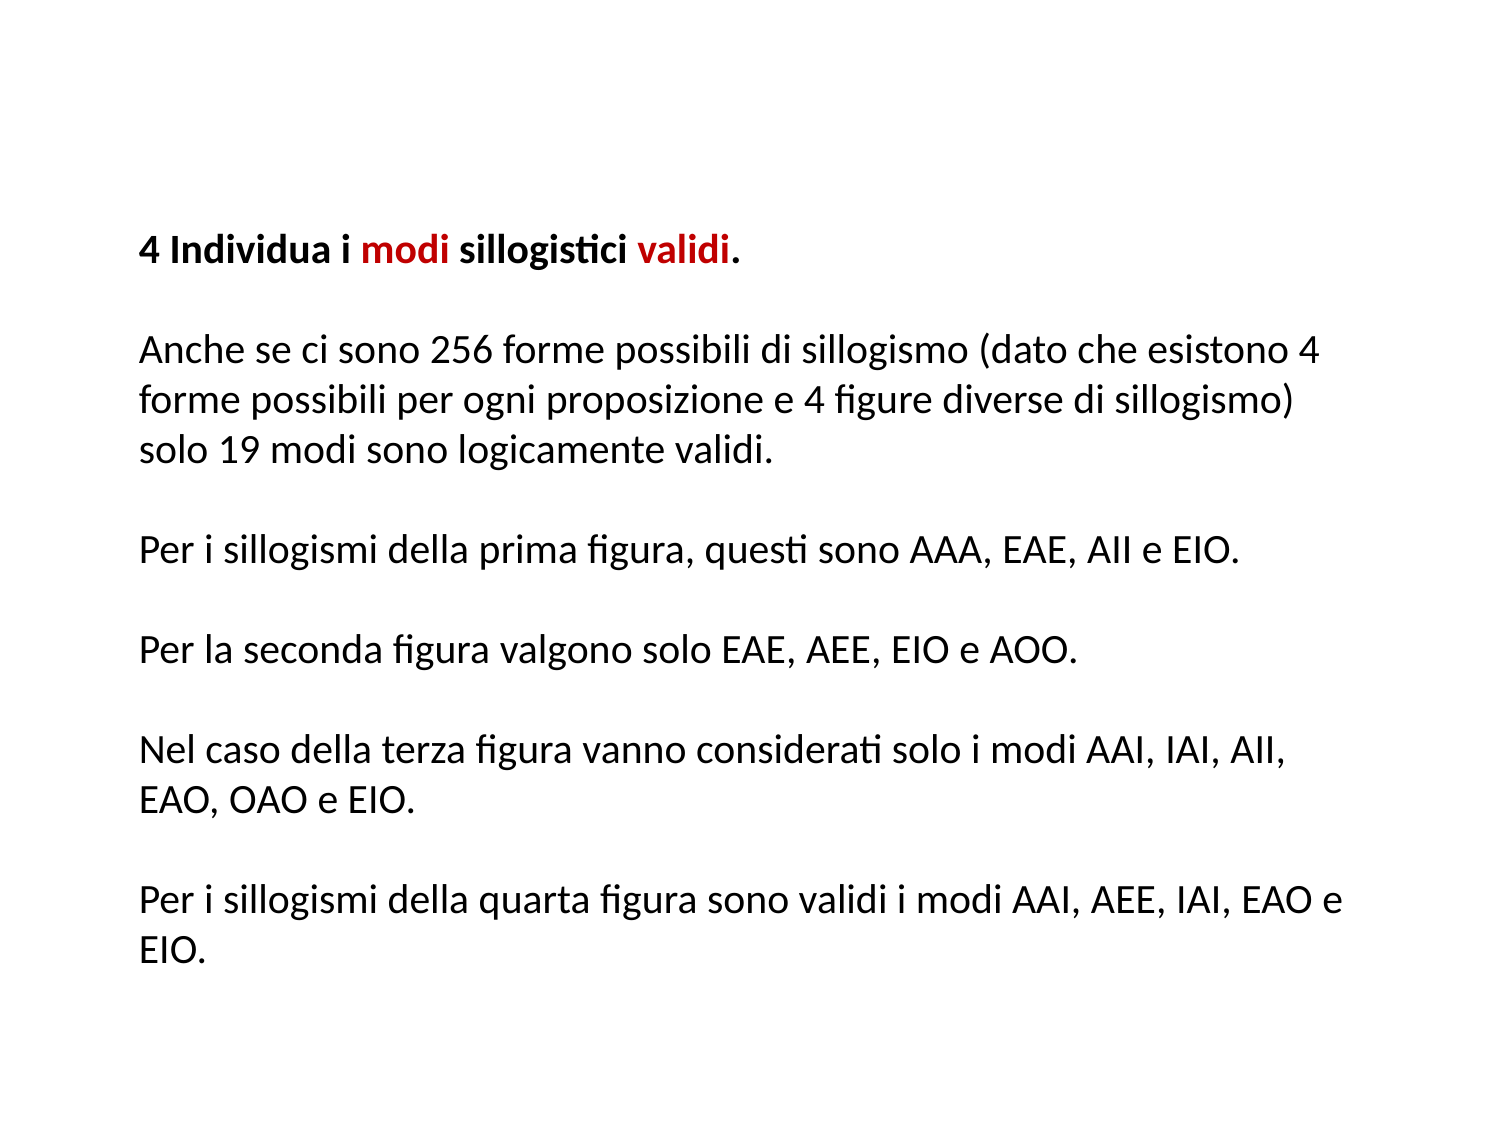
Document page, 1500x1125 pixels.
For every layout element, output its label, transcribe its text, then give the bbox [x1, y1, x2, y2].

text_box 4 Individua i modi sillogistici validi. Anche se ci sono 256 forme possibili di sillogismo (dato che esistono 4 forme possibili per ogni proposizione e 4 figure diverse di sillogismo) solo 19 modi sono logicamente validi. Per i sillogismi della prima figura, questi sono AAA, EAE, AII e EIO. Per la seconda figura valgono solo EAE, AEE, EIO e AOO. Nel caso della terza figura vanno considerati solo i modi AAI, IAI, AII, EAO, OAO e EIO. Per i sillogismi della quarta figura sono validi i modi AAI, AEE, IAI, EAO e EIO. [123, 214, 1365, 980]
